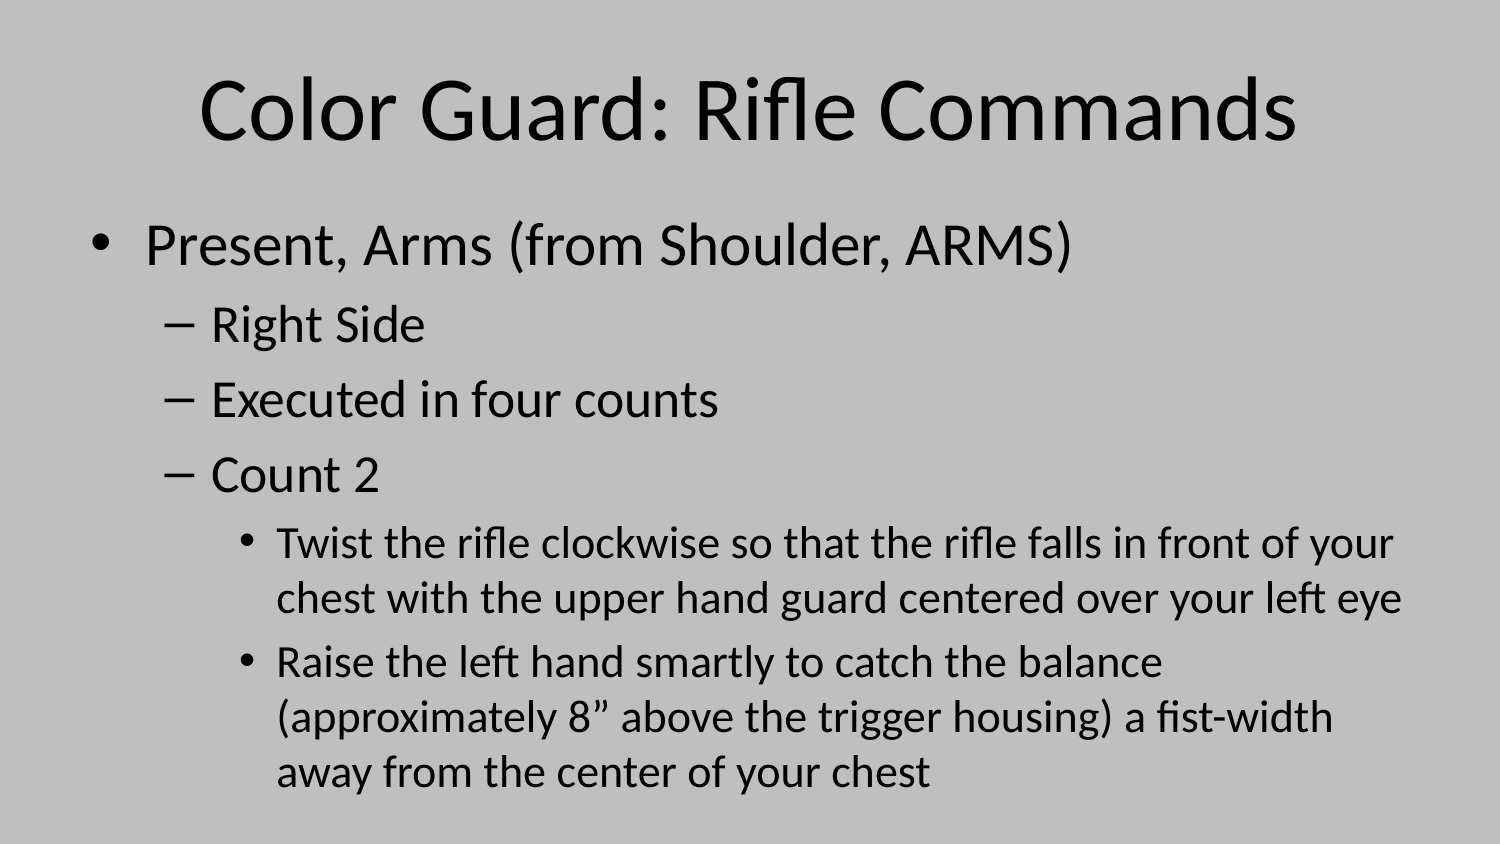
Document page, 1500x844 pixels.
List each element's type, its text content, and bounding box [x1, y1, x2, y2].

title Color Guard: Rifle Commands [75, 33, 1425, 175]
list Present, Arms (from Shoulder, ARMS) Right Side Executed in four counts Count 2 Twist the rifle clockwise so that the rifle falls in front of your chest with the upper hand guard centered over your left eye Raise the left hand smartly to catch the balance (approximately 8” above the trigger housing) a fist-width away from the center of your chest [75, 196, 1425, 822]
